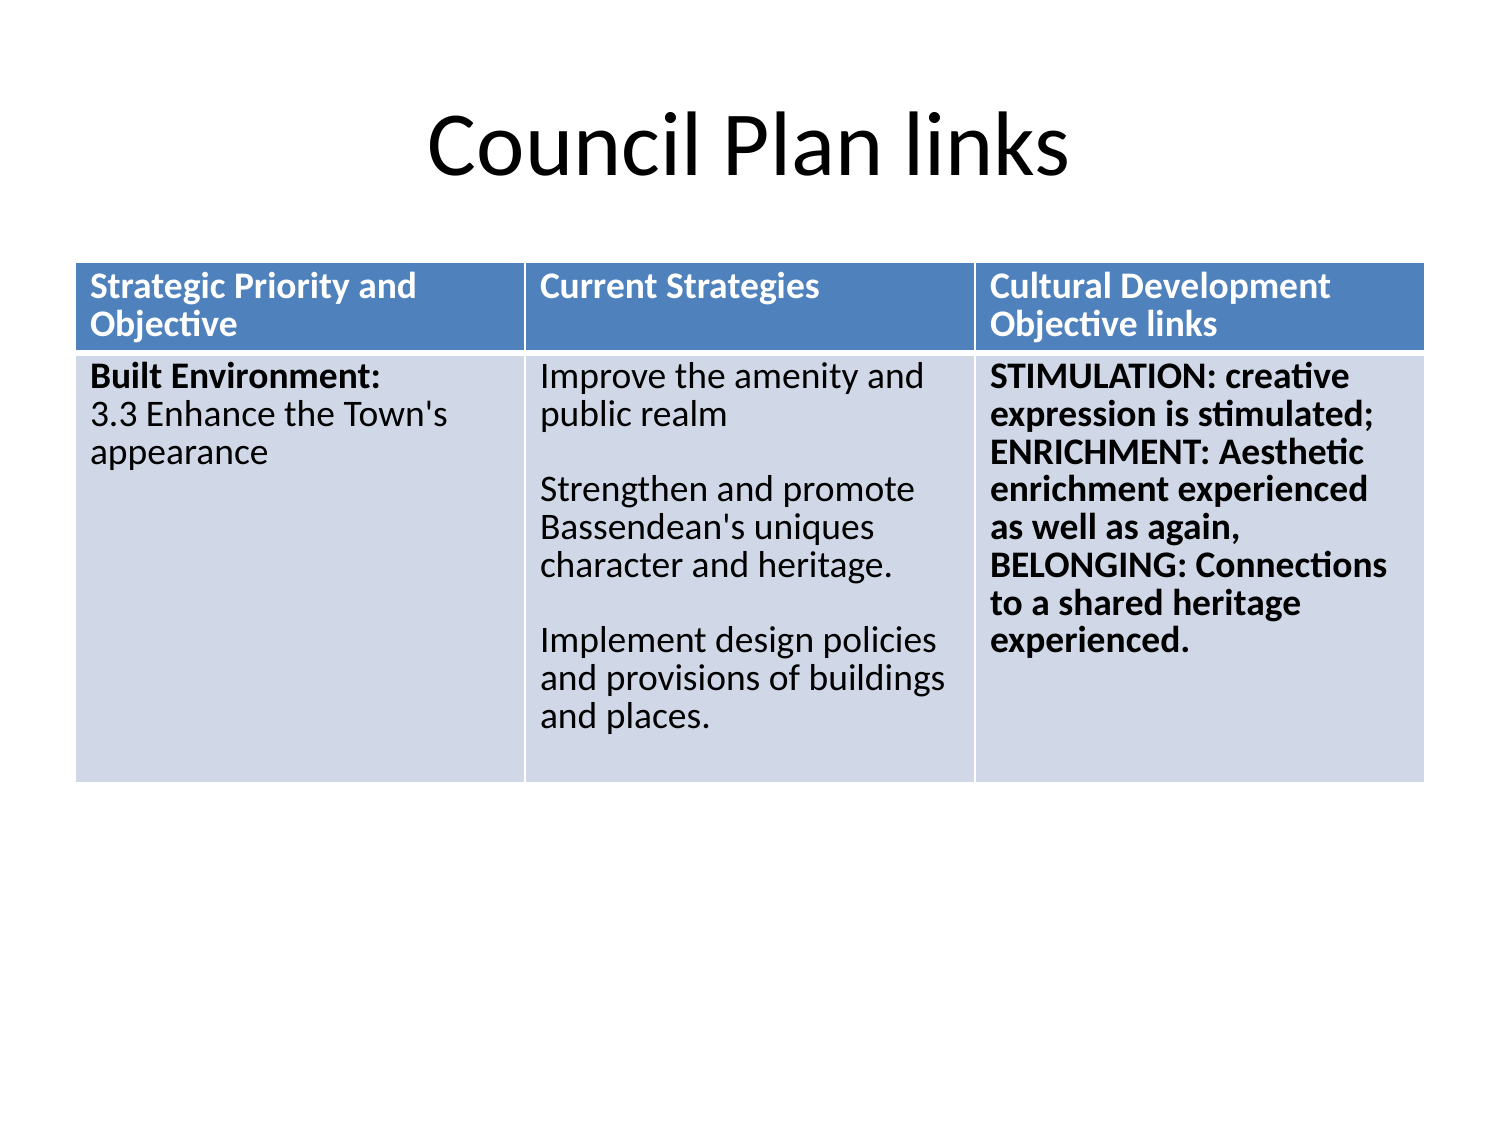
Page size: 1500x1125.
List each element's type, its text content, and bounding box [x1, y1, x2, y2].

table_header Cultural Development Objective links [976, 263, 1424, 350]
table_header Current Strategies [526, 263, 974, 350]
table_header Strategic Priority and Objective [76, 263, 524, 350]
table_cell STIMULATION: creative expression is stimulated; ENRICHMENT: Aesthetic enrichment experienced as well as again, BELONGING: Connections to a shared heritage experienced. [976, 356, 1424, 782]
table_cell Improve the amenity and public realm Strengthen and promote Bassendean's uniques character and heritage. Implement design policies and provisions of buildings and places. [526, 356, 974, 782]
title Council Plan links [75, 45, 1425, 233]
table_cell Built Environment: 3.3 Enhance the Town's appearance [76, 356, 524, 782]
